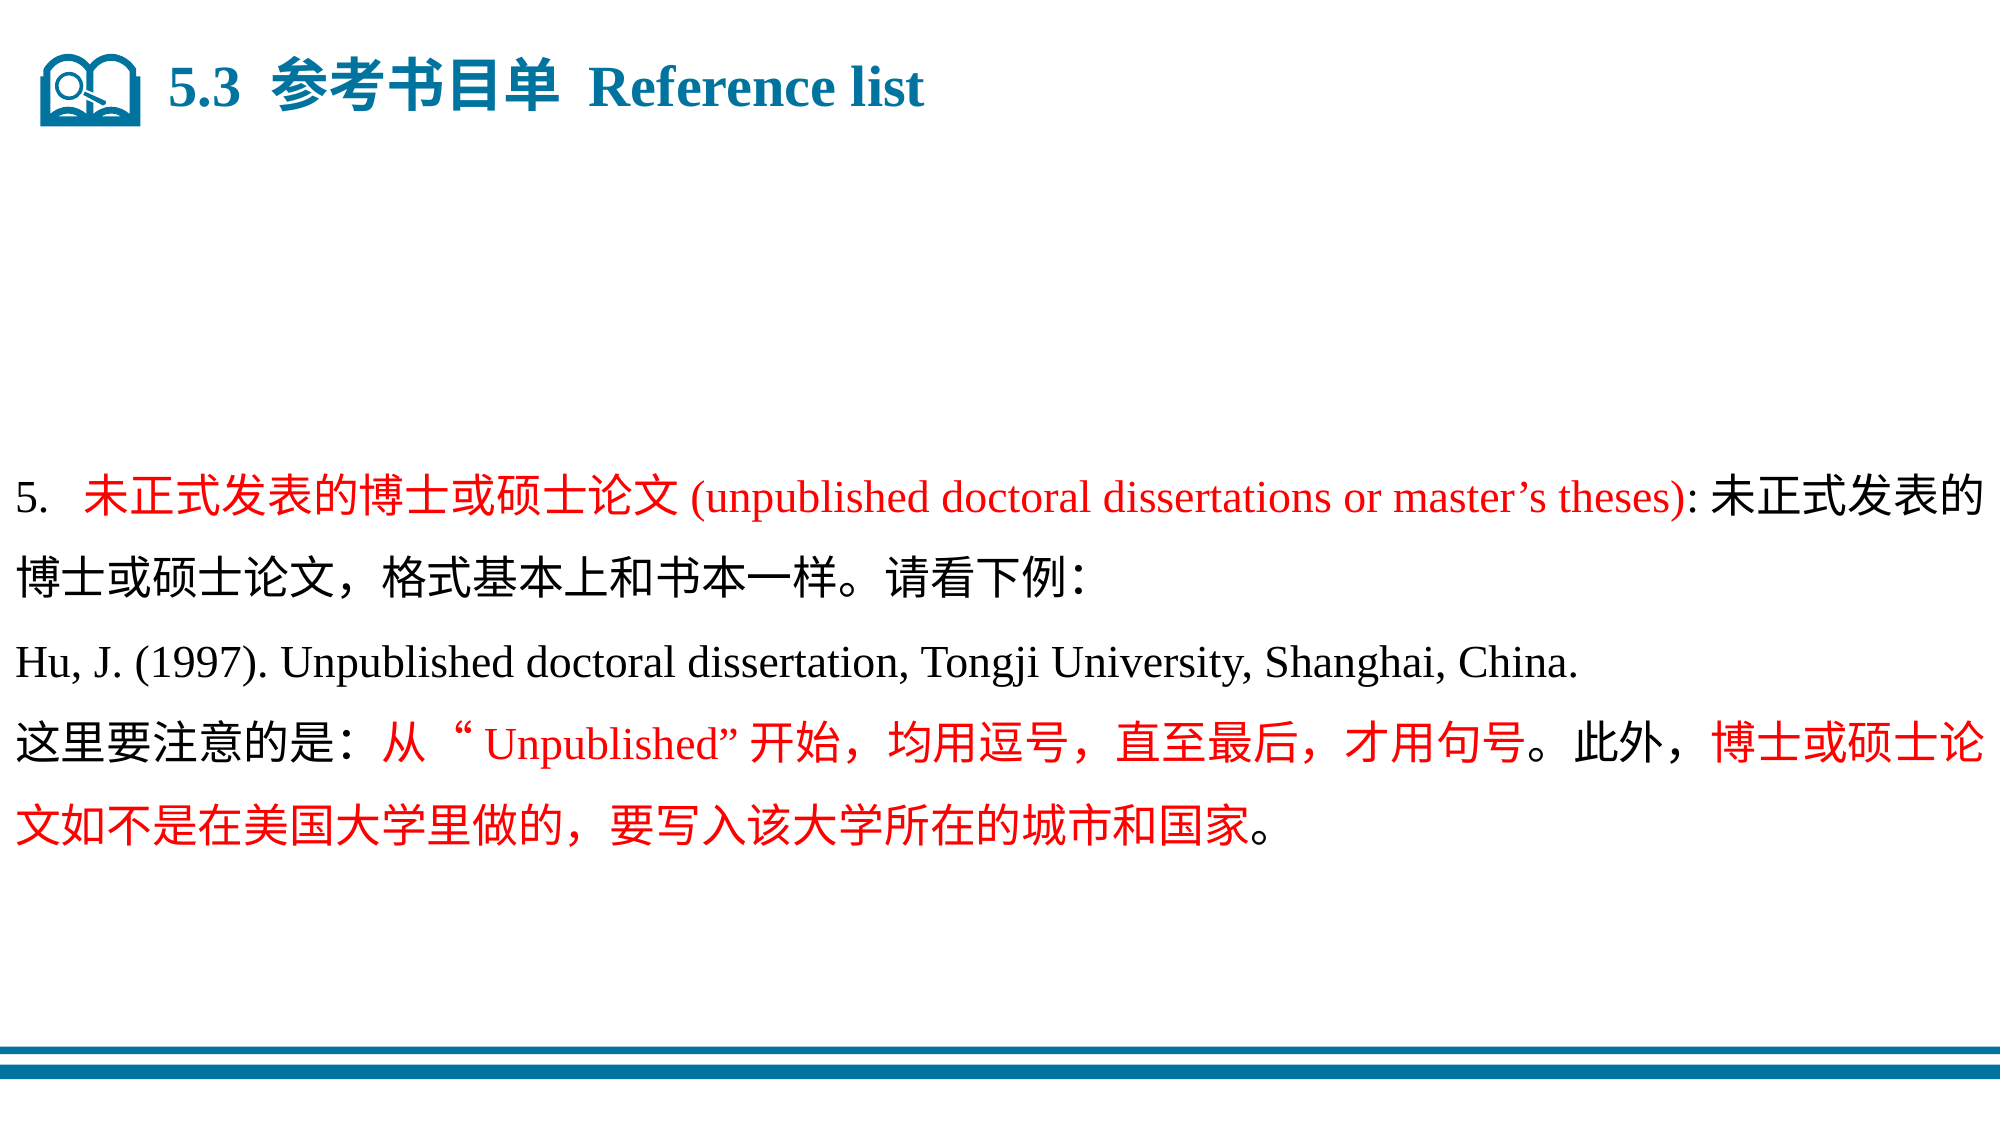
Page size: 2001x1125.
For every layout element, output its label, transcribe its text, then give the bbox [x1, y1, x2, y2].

text_box 5. 未正式发表的博士或硕士论文(unpublished doctoral dissertations or master’s theses):未正式发表的博士或硕士论文，格式基本上和书本一样。请看下例： Hu, J. (1997). Unpublished doctoral dissertation, Tongji University, Shanghai, China. 这里要注意的是：从“Unpublished”开始，均用逗号，直至最后，才用句号。此外，博士或硕士论文如不是在美国大学里做的，要写入该大学所在的城市和国家。 [0, 237, 2000, 1054]
list 5.3 参考书目单 Reference list [153, 30, 1503, 138]
